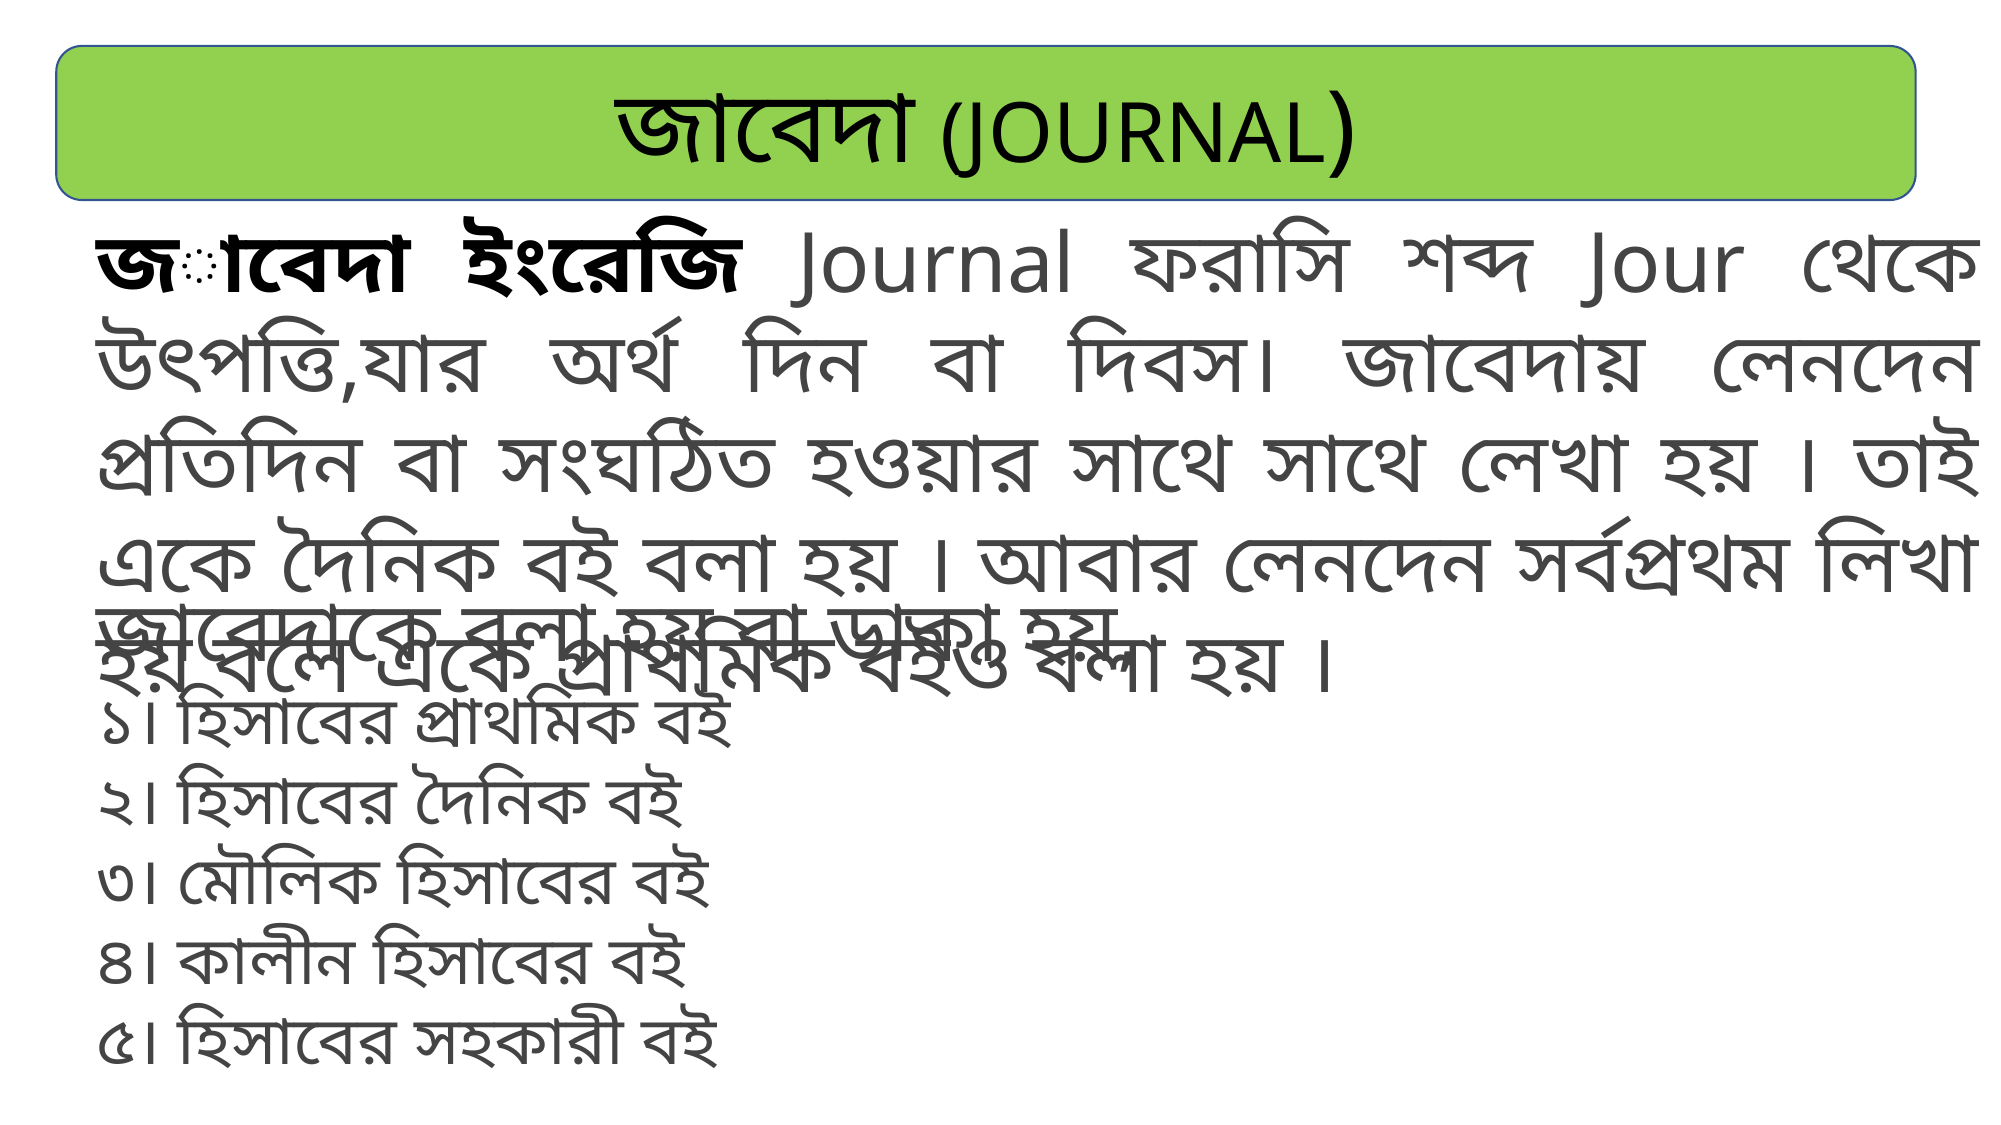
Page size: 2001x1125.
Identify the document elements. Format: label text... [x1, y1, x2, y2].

text_box জাবেদাকে বলা হয় বা ডাকা হয়, ১। হিসাবের প্রাথমিক বই ২। হিসাবের দৈনিক বই ৩। মৌলিক হিসাবের বই ৪। কালীন হিসাবের বই ৫। হিসাবের সহকারী বই [81, 716, 1994, 1085]
text_box জাবেদা (JOURNAL) [55, 44, 1917, 201]
text_box জাবেদা ইংরেজি Journal ফরাসি শব্দ Jour থেকে উৎপত্তি,যার অর্থ দিন বা দিবস। জাবেদায় লেনদেন প্রতিদিন বা সংঘঠিত হওয়ার সাথে সাথে লেখা হয় । তাই একে দৈনিক বই বলা হয় । আবার লেনদেন সর্বপ্রথম লিখা হয় বলে একে প্রাথমিক বইও বলা হয় । [81, 201, 1994, 716]
